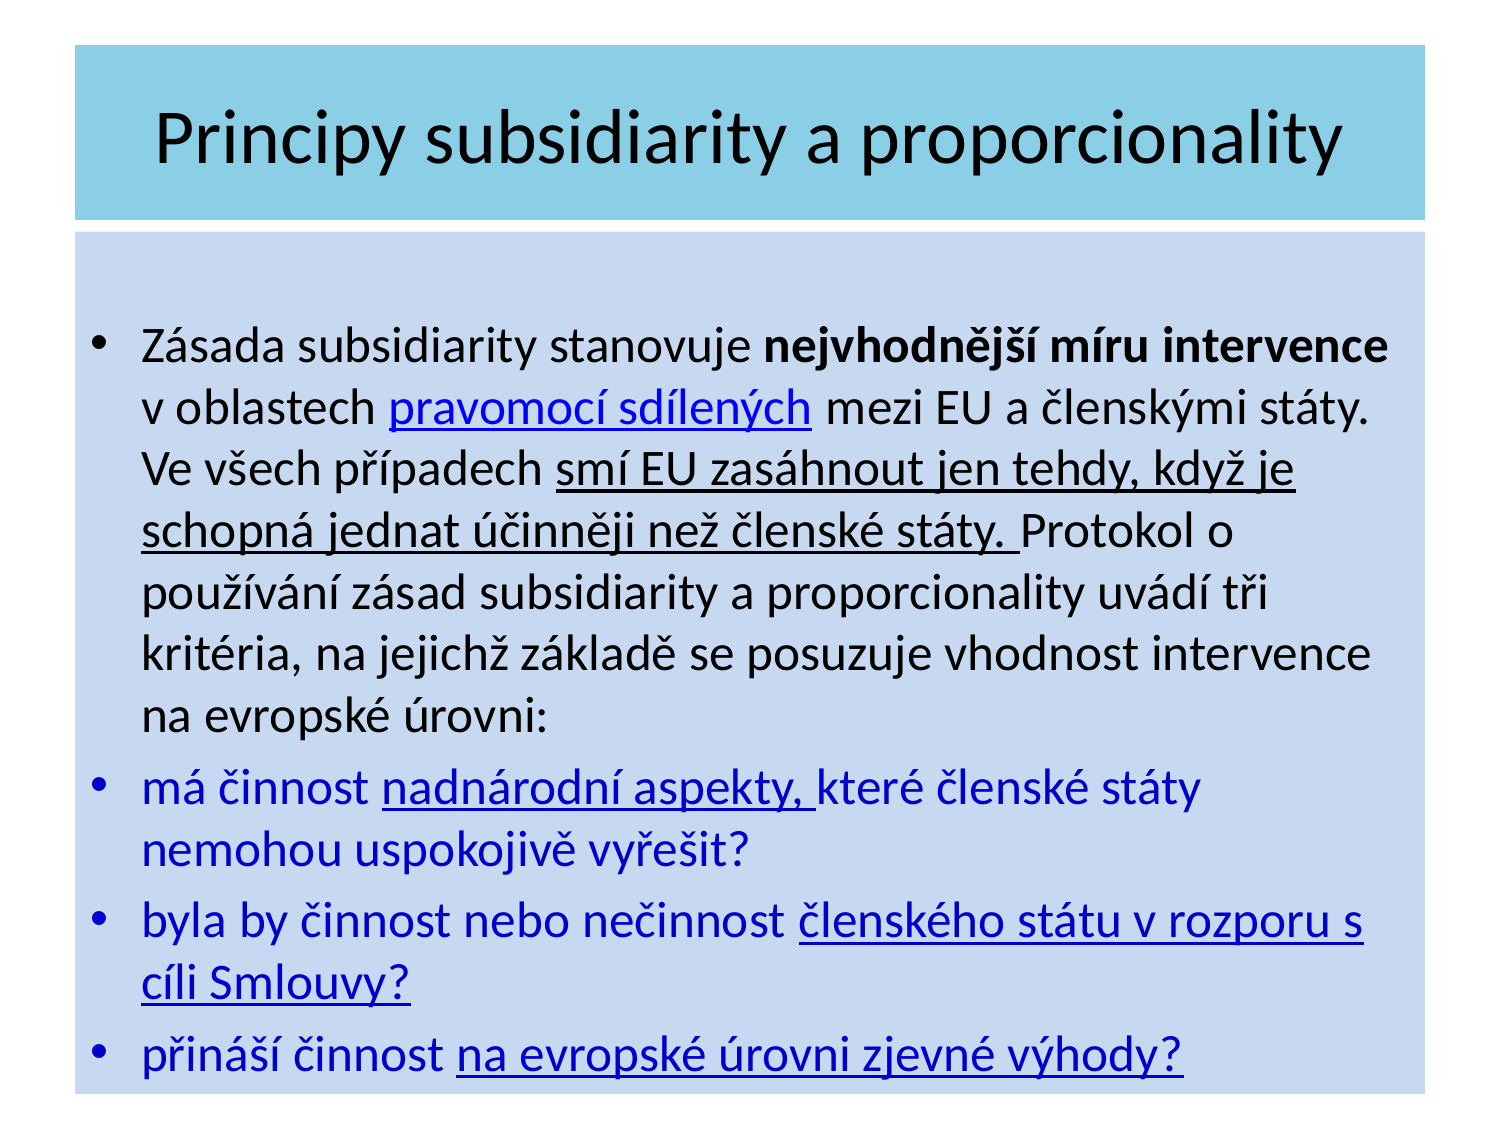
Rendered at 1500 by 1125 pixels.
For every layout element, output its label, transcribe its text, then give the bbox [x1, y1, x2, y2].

title Principy subsidiarity a proporcionality [75, 45, 1425, 220]
list Zásada subsidiarity stanovuje nejvhodnější míru intervence v oblastech pravomocí sdílených mezi EU a členskými státy. Ve všech případech smí EU zasáhnout jen tehdy, když je schopná jednat účinněji než členské státy. Protokol o používání zásad subsidiarity a proporcionality uvádí tři kritéria, na jejichž základě se posuzuje vhodnost intervence na evropské úrovni: má činnost nadnárodní aspekty, které členské státy nemohou uspokojivě vyřešit? byla by činnost nebo nečinnost členského státu v rozporu s cíli Smlouvy? přináší činnost na evropské úrovni zjevné výhody? [75, 231, 1425, 1094]
